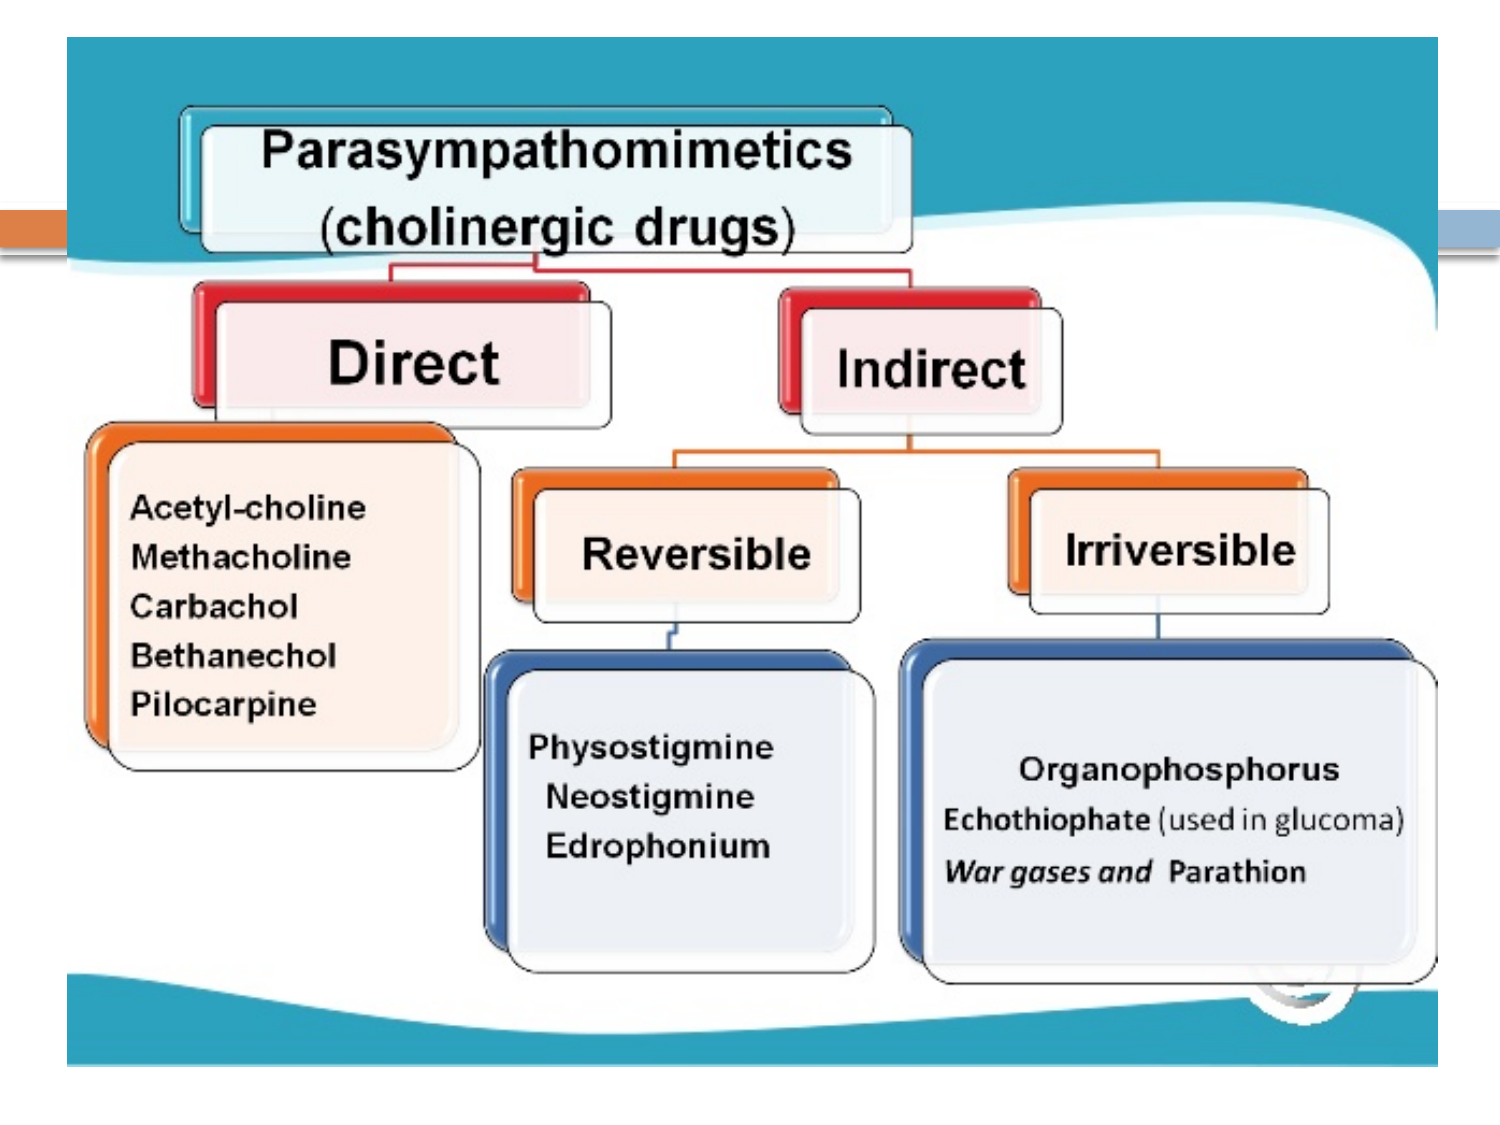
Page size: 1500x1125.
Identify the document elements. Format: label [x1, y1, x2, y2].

list [66, 37, 1439, 1067]
